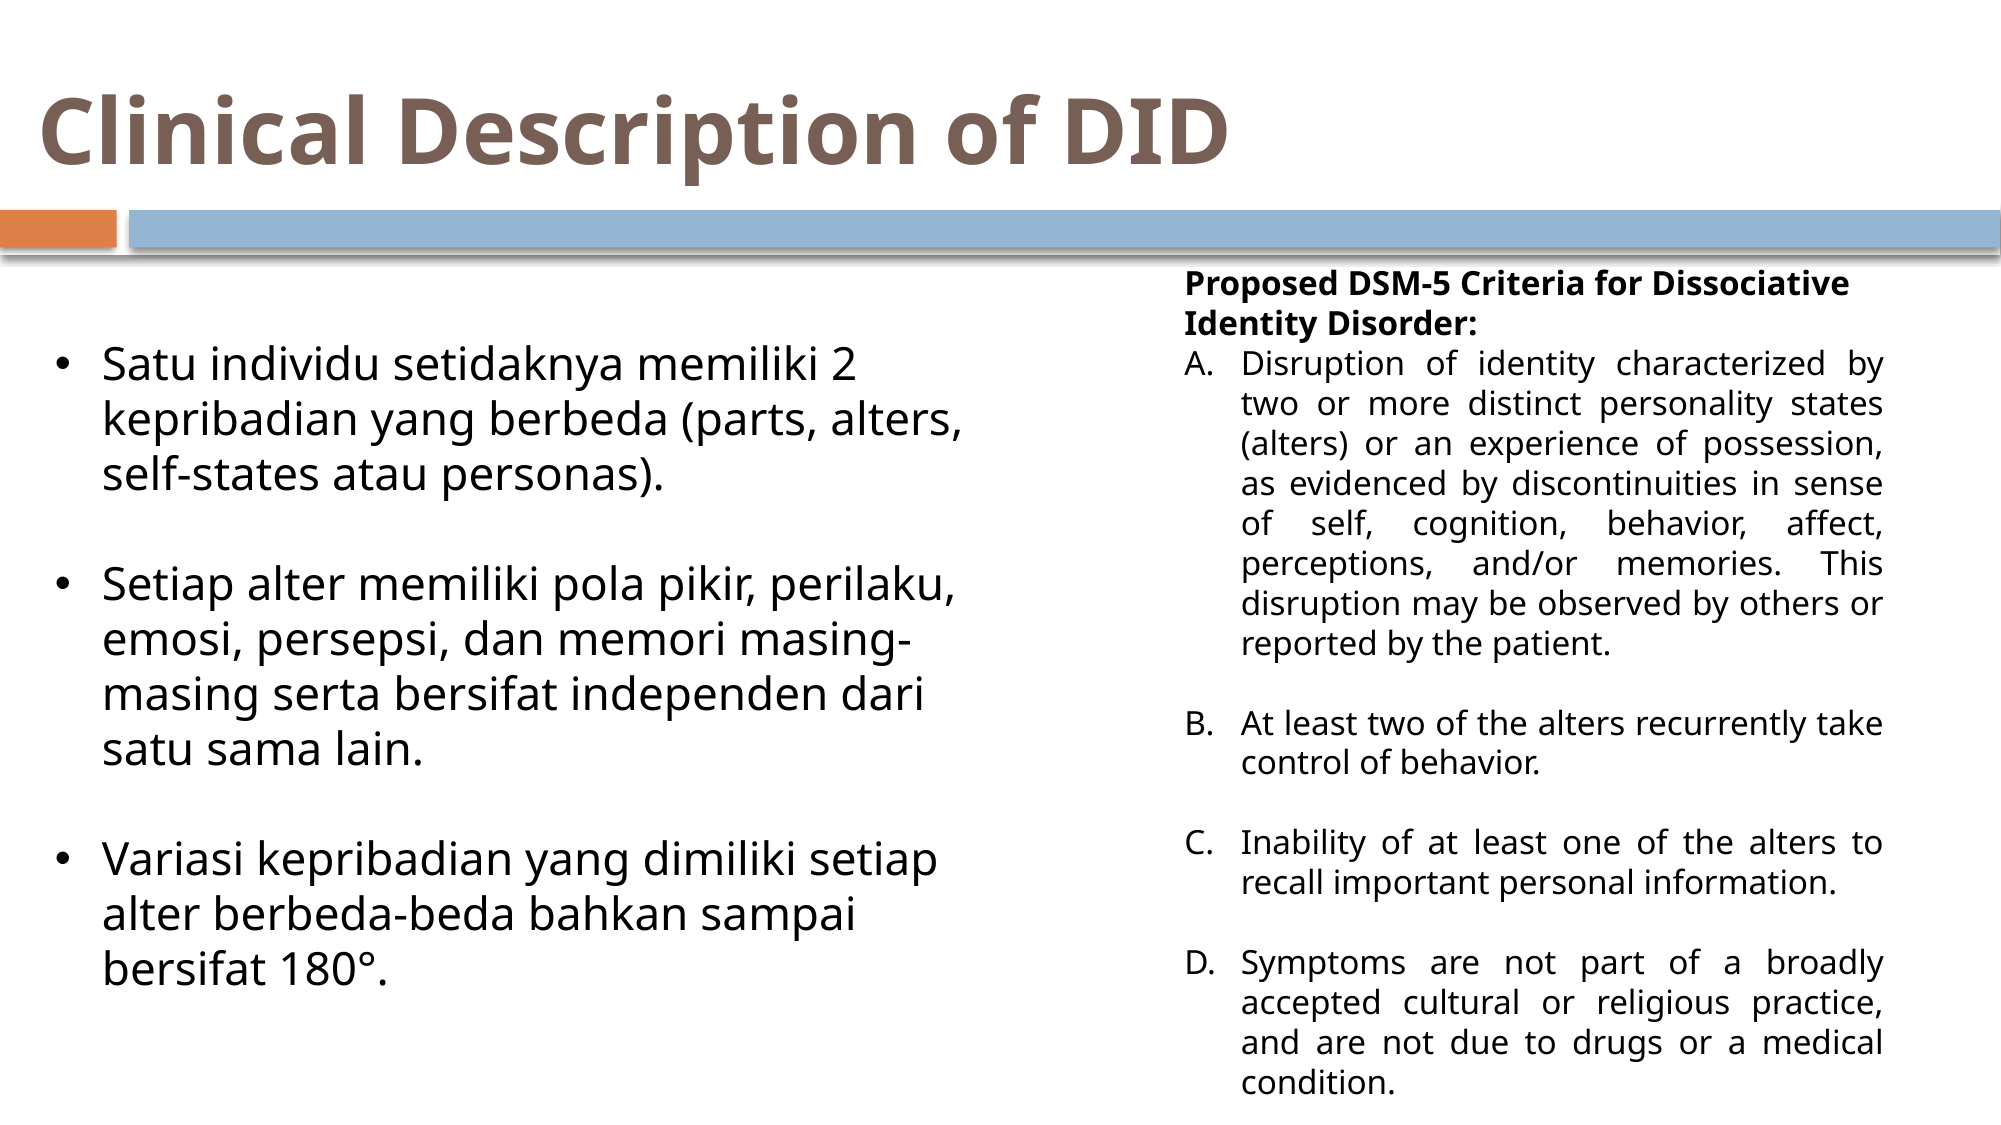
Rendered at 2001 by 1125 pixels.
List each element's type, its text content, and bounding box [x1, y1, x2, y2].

title Clinical Description of DID [22, 0, 1648, 284]
text_box Proposed DSM-5 Criteria for Dissociative Identity Disorder: Disruption of identity characterized by two or more distinct personality states (alters) or an experience of possession, as evidenced by discontinuities in sense of self, cognition, behavior, affect, perceptions, and/or memories. This disruption may be observed by others or reported by the patient. At least two of the alters recurrently take control of behavior. Inability of at least one of the alters to recall important personal information. Symptoms are not part of a broadly accepted cultural or religious practice, and are not due to drugs or a medical condition. [1169, 255, 1900, 1125]
text_box Satu individu setidaknya memiliki 2 kepribadian yang berbeda (parts, alters, self-states atau personas). Setiap alter memiliki pola pikir, perilaku, emosi, persepsi, dan memori masing-masing serta bersifat independen dari satu sama lain. Variasi kepribadian yang dimiliki setiap alter berbeda-beda bahkan sampai bersifat 180°. [40, 327, 1000, 1003]
